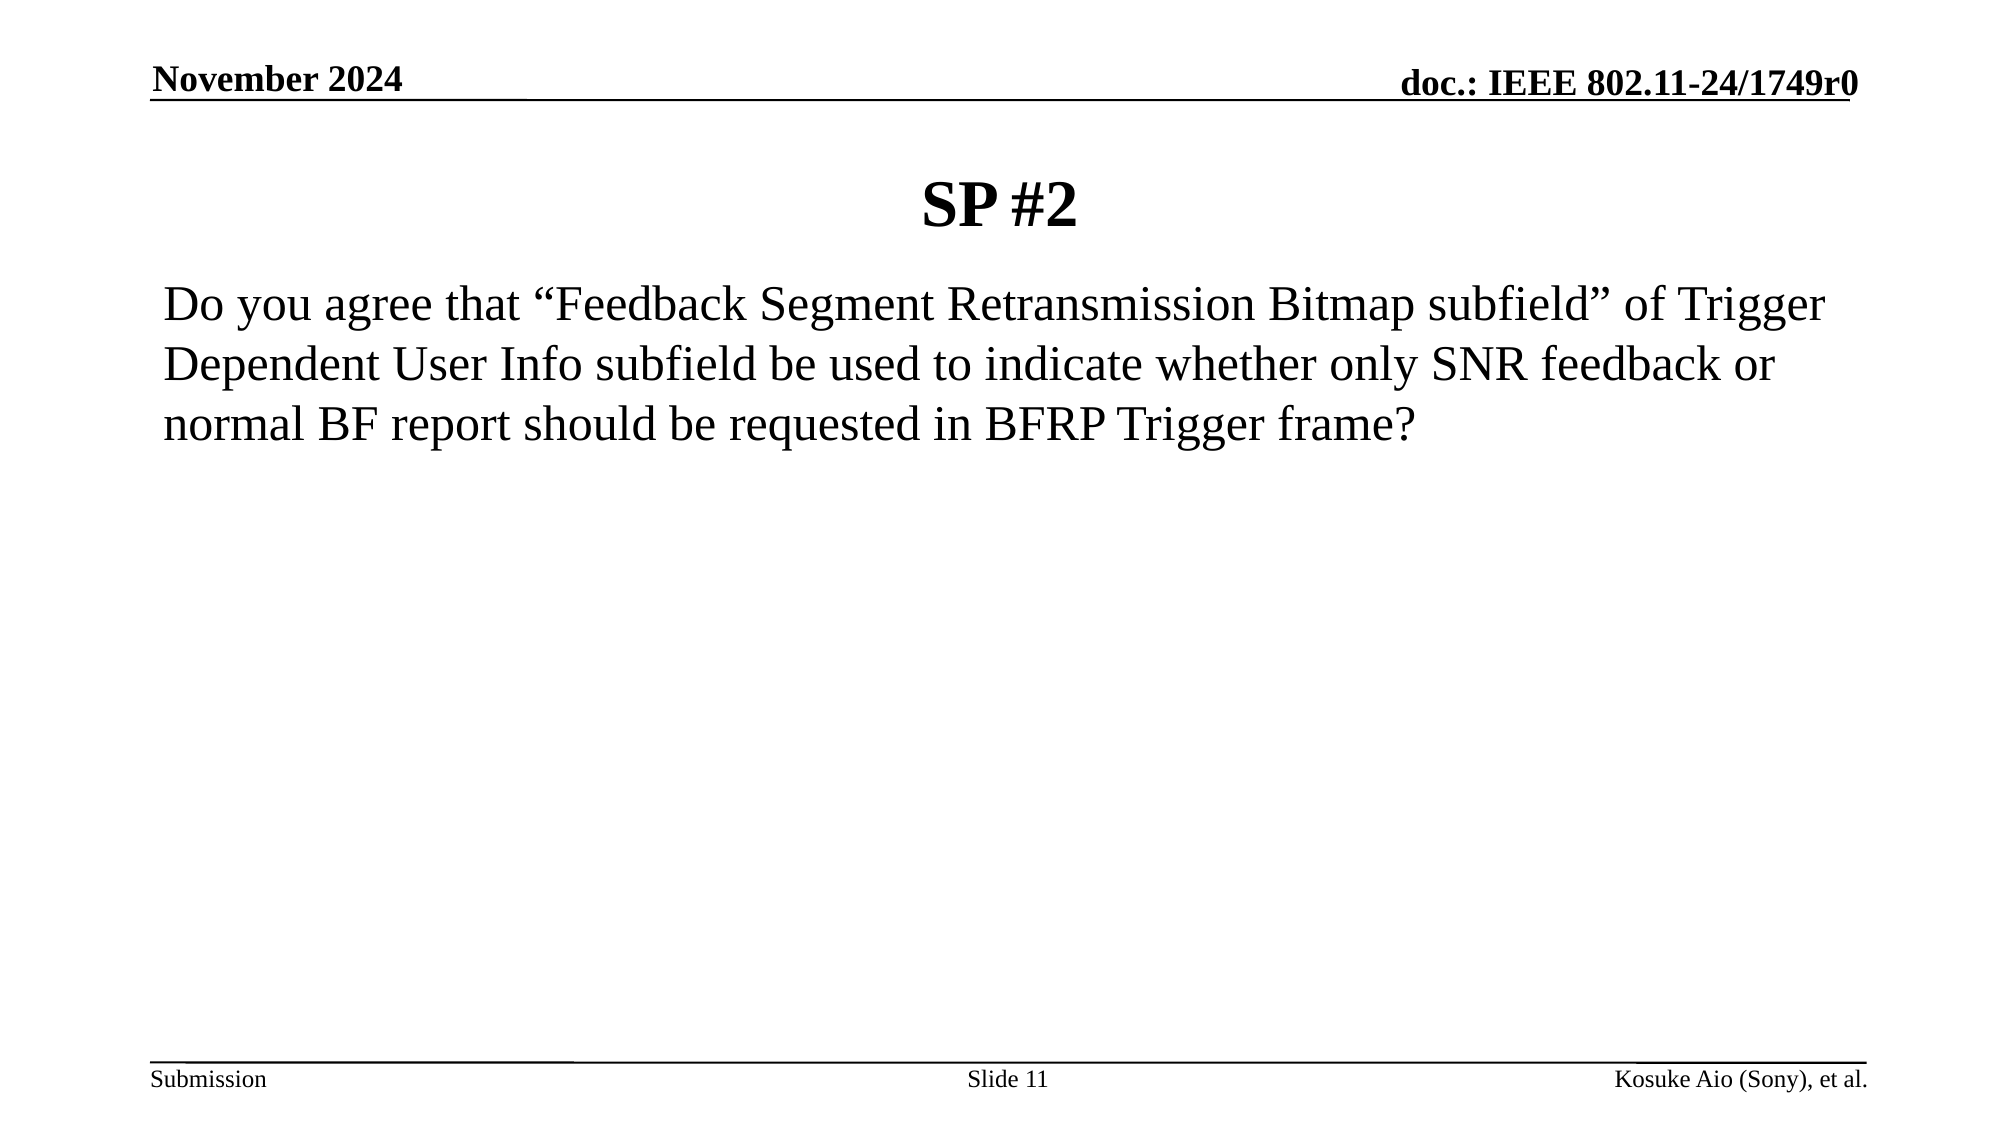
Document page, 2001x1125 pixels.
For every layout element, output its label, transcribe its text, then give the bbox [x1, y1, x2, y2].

list Do you agree that “Feedback Segment Retransmission Bitmap subfield” of Trigger Dependent User Info subfield be used to indicate whether only SNR feedback or normal BF report should be requested in BFRP Trigger frame? [147, 262, 1849, 938]
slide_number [152, 54, 563, 100]
footer Kosuke Aio (Sony), et al. [1171, 1061, 1869, 1093]
title SP #2 [149, 112, 1850, 288]
slide_number Slide 11 [950, 1061, 1067, 1123]
